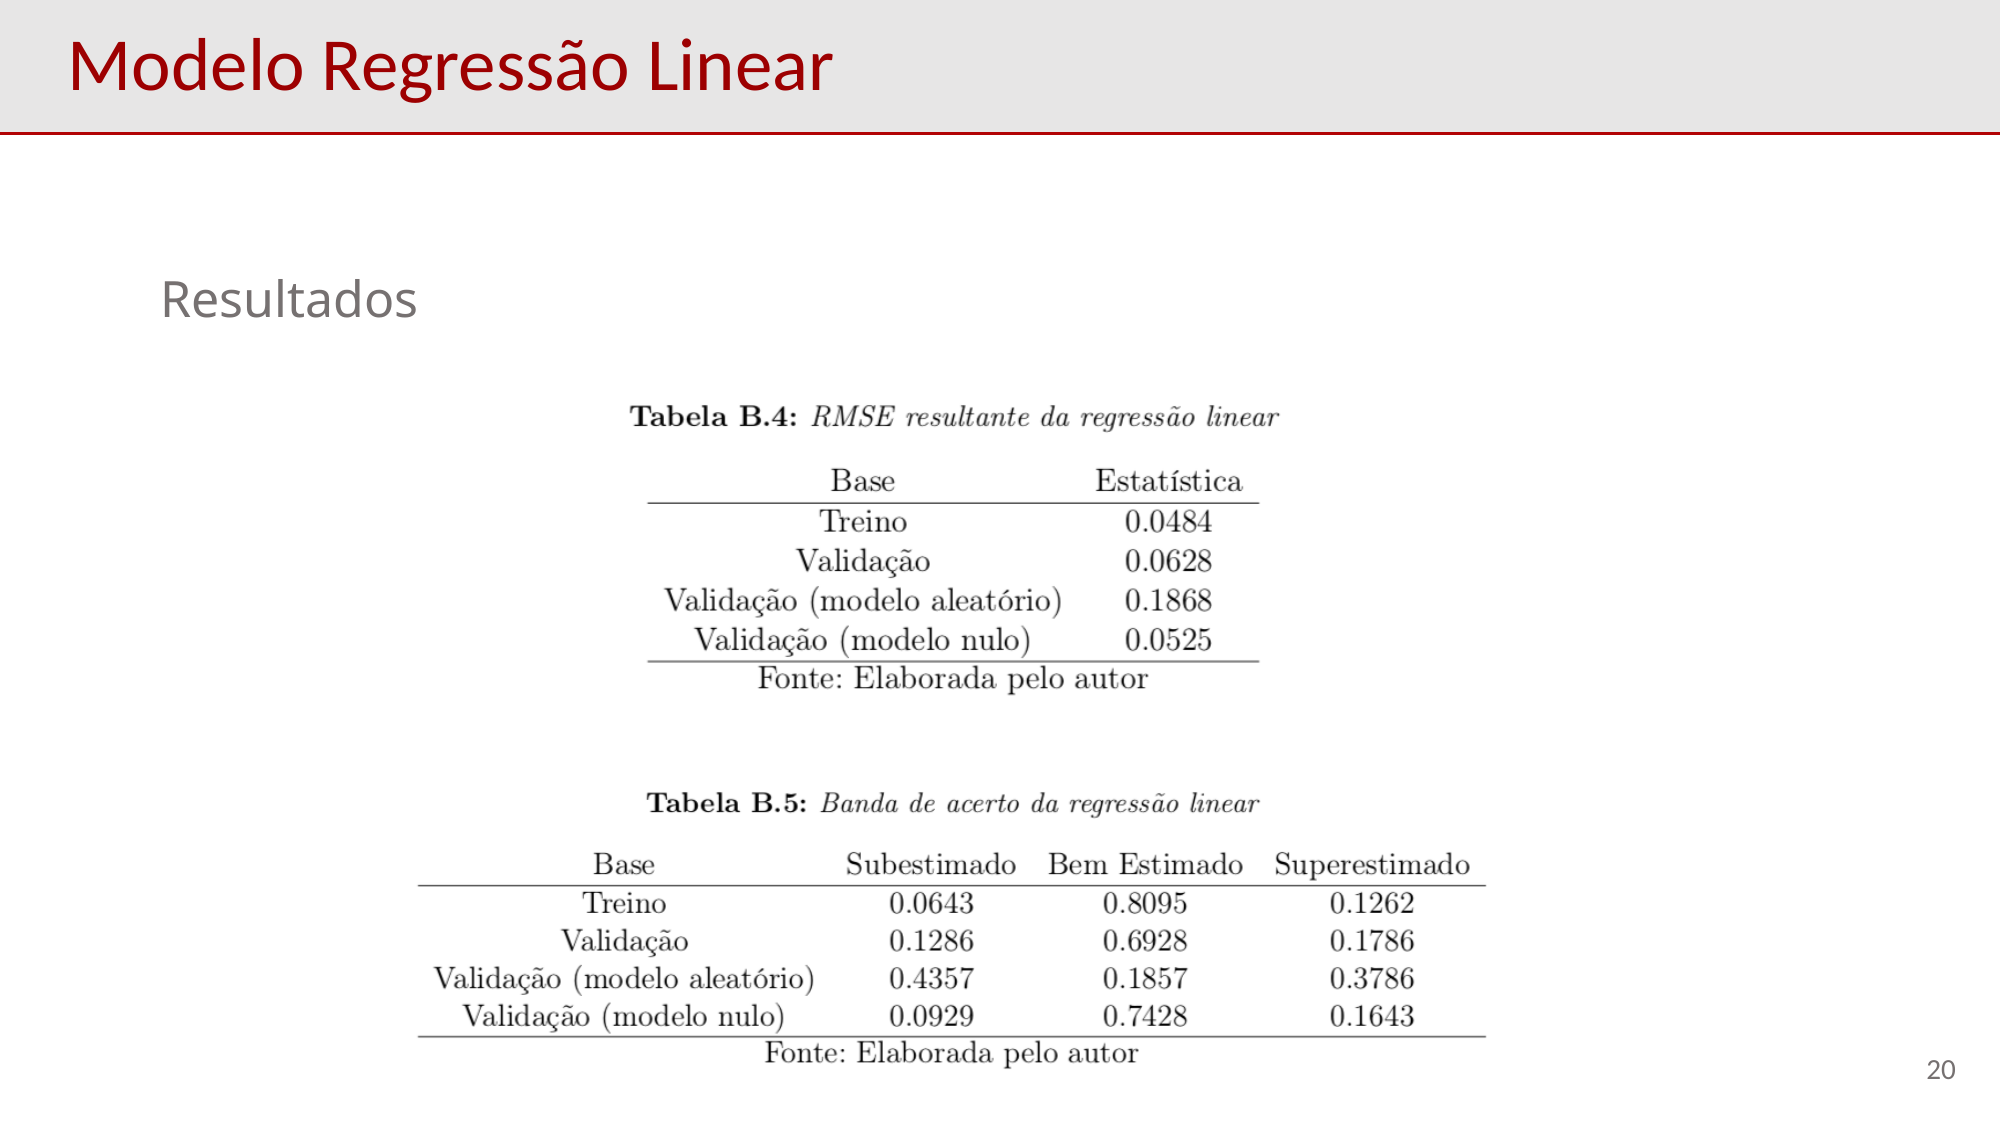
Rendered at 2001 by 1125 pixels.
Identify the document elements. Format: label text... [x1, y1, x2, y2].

slide_number 20 [1520, 1042, 1971, 1103]
list Resultados [93, 266, 1819, 495]
title Modelo Regressão Linear [53, 18, 858, 116]
picture [387, 769, 1525, 1089]
picture [605, 382, 1308, 722]
